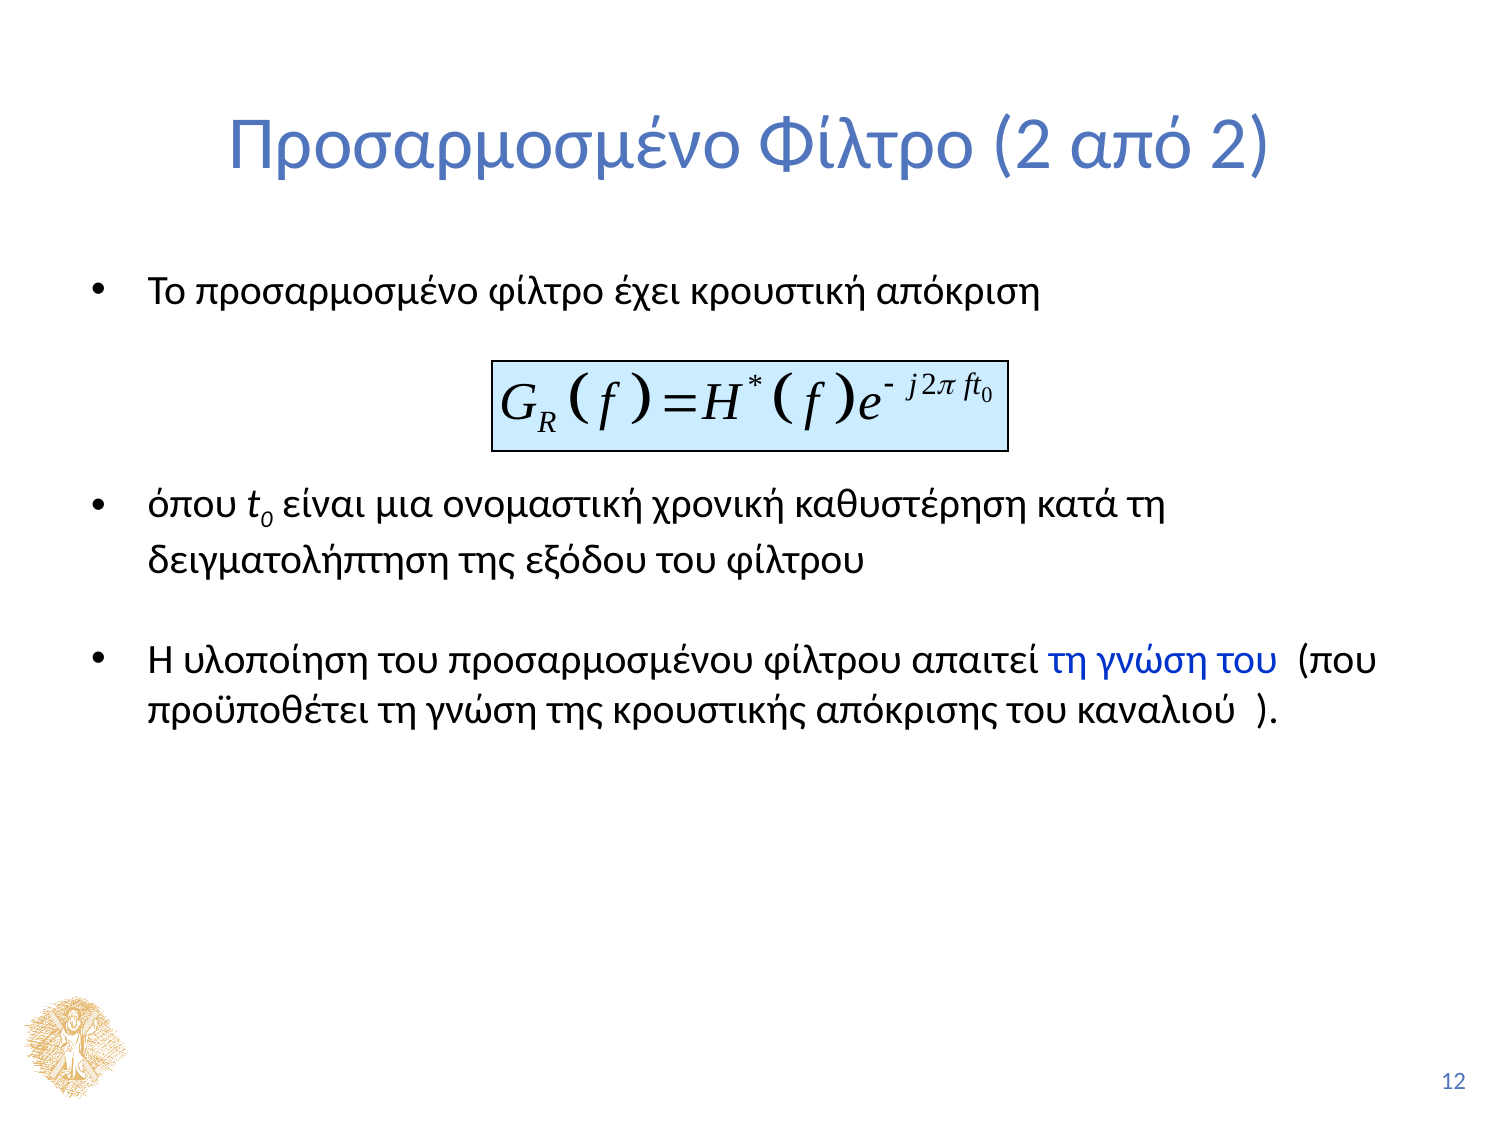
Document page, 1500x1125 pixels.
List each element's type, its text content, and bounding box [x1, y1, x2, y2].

title Προσαρμοσμένο Φίλτρο (2 από 2) [75, 45, 1425, 233]
picture [17, 986, 137, 1103]
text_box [492, 361, 1008, 451]
